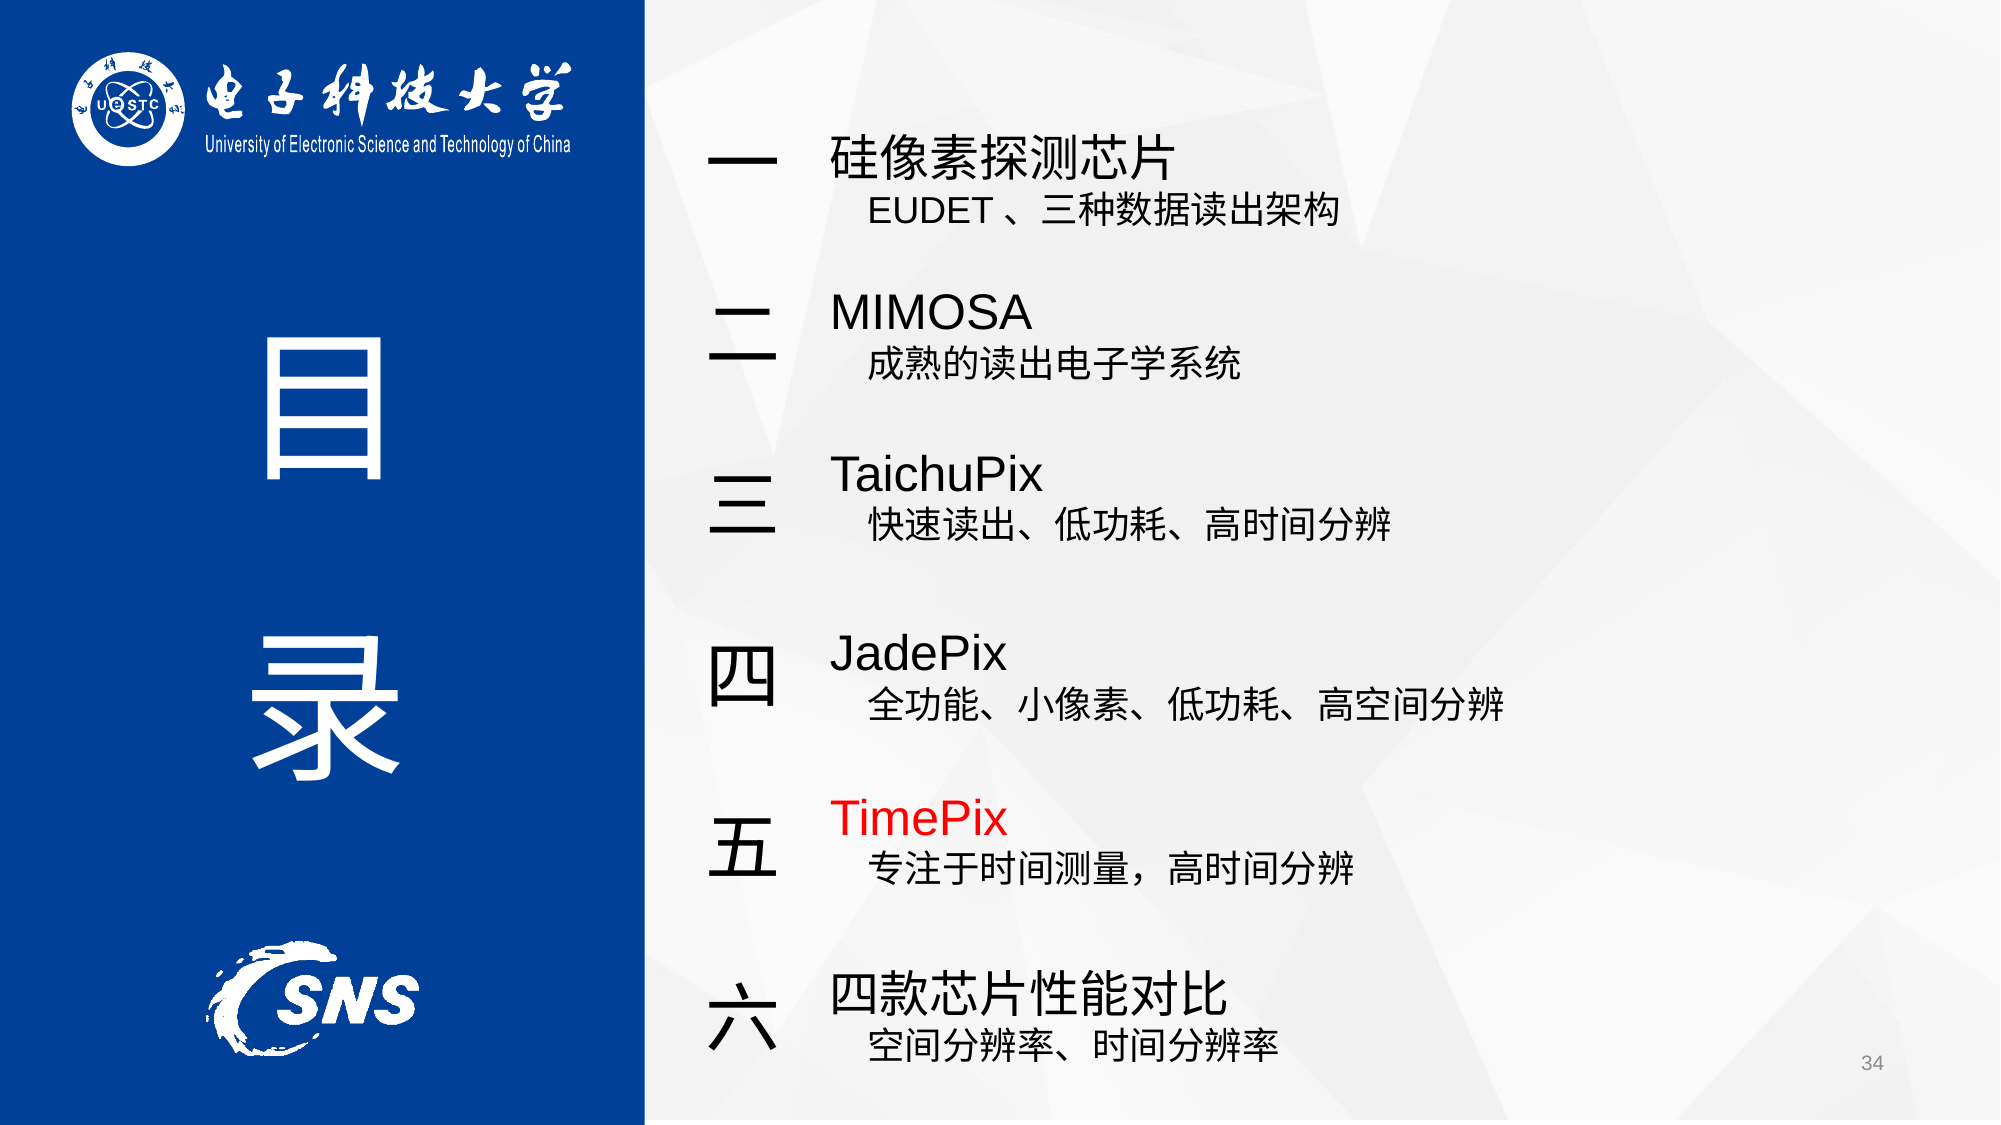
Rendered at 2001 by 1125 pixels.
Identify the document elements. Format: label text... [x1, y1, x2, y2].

picture [206, 941, 419, 1056]
text_box 四款芯片性能对比 空间分辨率、时间分辨率 [815, 954, 1691, 1075]
text_box TaichuPix 快速读出、低功耗、高时间分辨 [815, 433, 1691, 554]
text_box 一 二 三 四 五 六 [690, 26, 1840, 1107]
picture [645, 0, 2000, 1120]
text_box MIMOSA 成熟的读出电子学系统 [815, 272, 1691, 392]
text_box JadePix 全功能、小像素、低功耗、高空间分辨 [815, 613, 1691, 734]
text_box 硅像素探测芯片 EUDET、三种数据读出架构 [815, 118, 1691, 239]
text_box TimePix 专注于时间测量，高时间分辨 [815, 777, 1691, 898]
